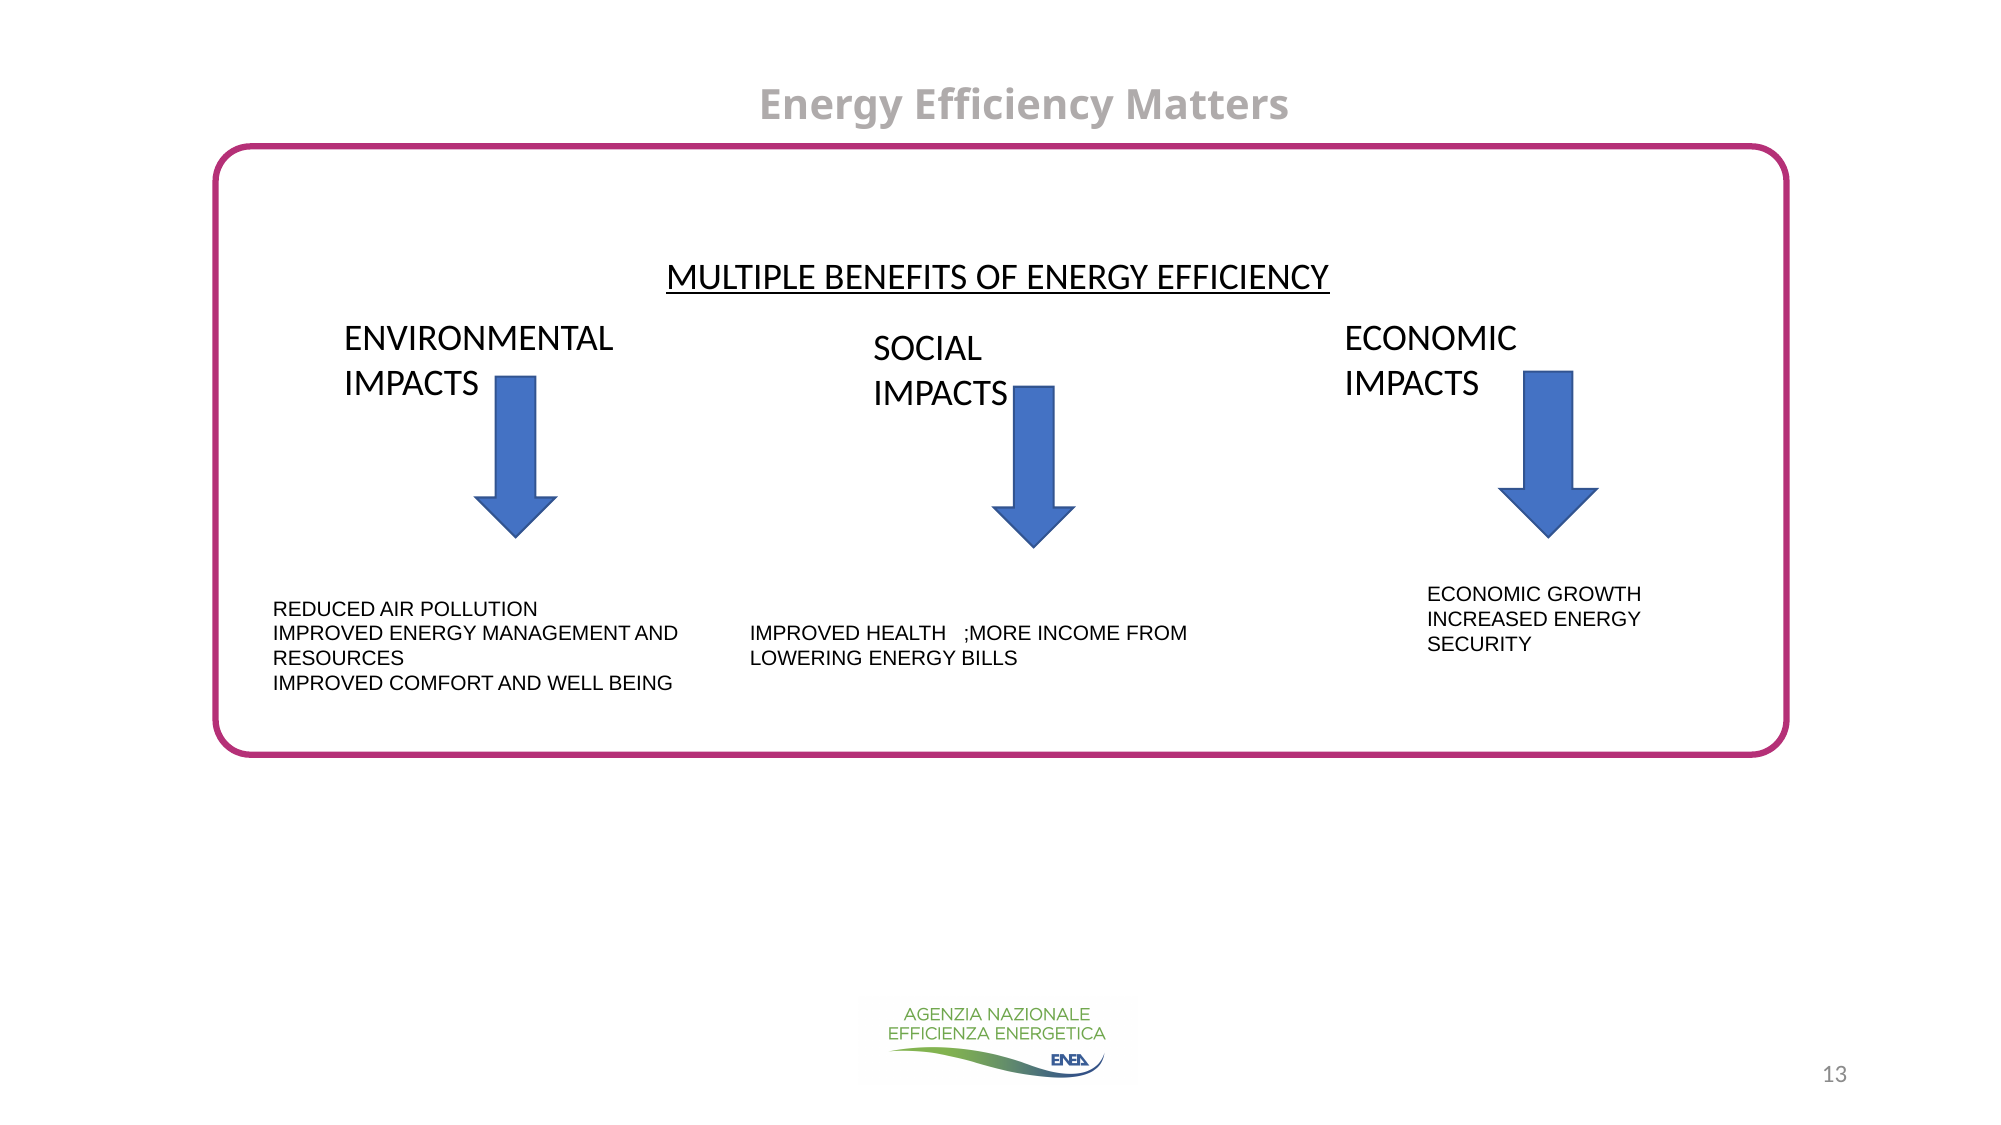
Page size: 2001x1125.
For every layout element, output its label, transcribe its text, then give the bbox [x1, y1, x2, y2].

text_box [1497, 411, 1600, 539]
text_box [214, 145, 1788, 756]
slide_number 13 [1412, 1042, 1863, 1103]
text_box [473, 411, 558, 539]
text_box ECONOMIC GROWTH INCREASED ENERGY SECURITY [1412, 572, 1718, 663]
text_box [991, 421, 1076, 549]
text_box ECONOMIC IMPACTS [1329, 305, 1597, 411]
picture [858, 996, 1138, 1085]
text_box SOCIAL IMPACTS [858, 315, 1094, 421]
text_box Energy Efficiency Matters [284, 70, 1764, 136]
text_box ENVIRONMENTAL IMPACTS [329, 305, 699, 411]
text_box REDUCED AIR POLLUTION IMPROVED ENERGY MANAGEMENT AND RESOURCES IMPROVED COMFORT AND WELL BEING IMPROVED HEALTH ;MORE INCOME FROM LOWERING ENERGY BILLS [258, 587, 1718, 723]
